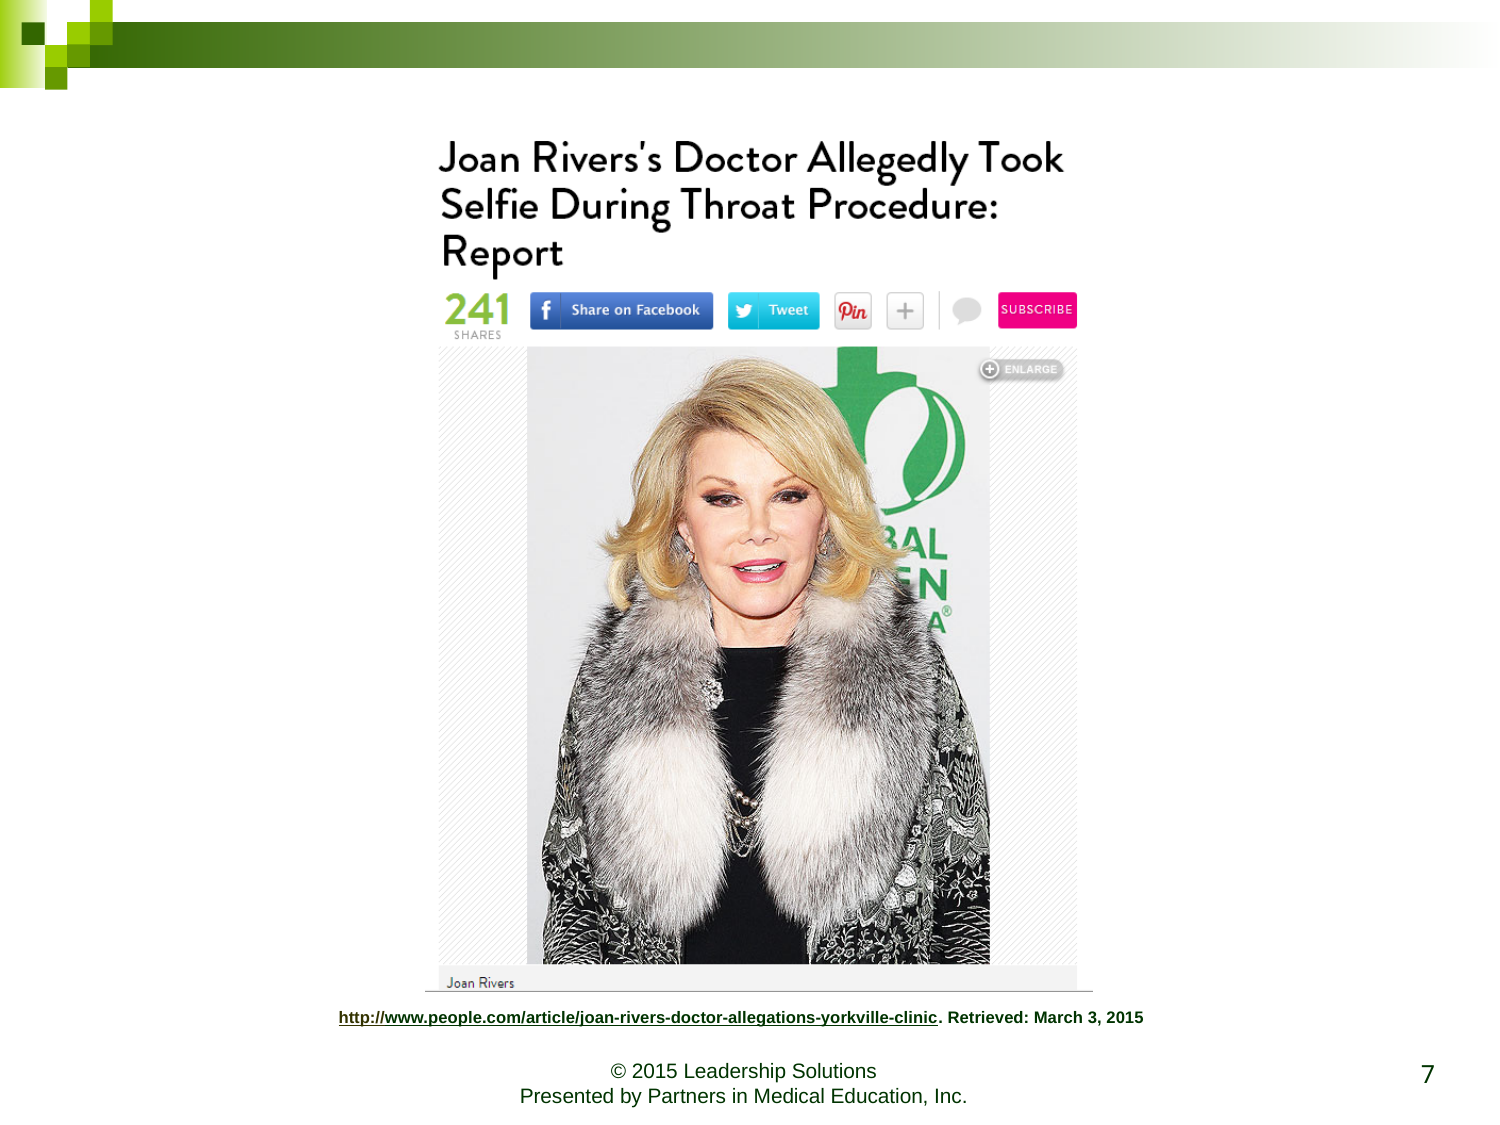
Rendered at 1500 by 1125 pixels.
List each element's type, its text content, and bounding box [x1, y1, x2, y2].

footer © 2015 Leadership Solutions Presented by Partners in Medical Education, Inc. [412, 1050, 1075, 1100]
picture [424, 124, 1093, 992]
text_box http://www.people.com/article/joan-rivers-doctor-allegations-yorkville-clinic. Retrieved: March 3, 2015 [323, 999, 1159, 1035]
slide_number 7 [1100, 1025, 1450, 1100]
